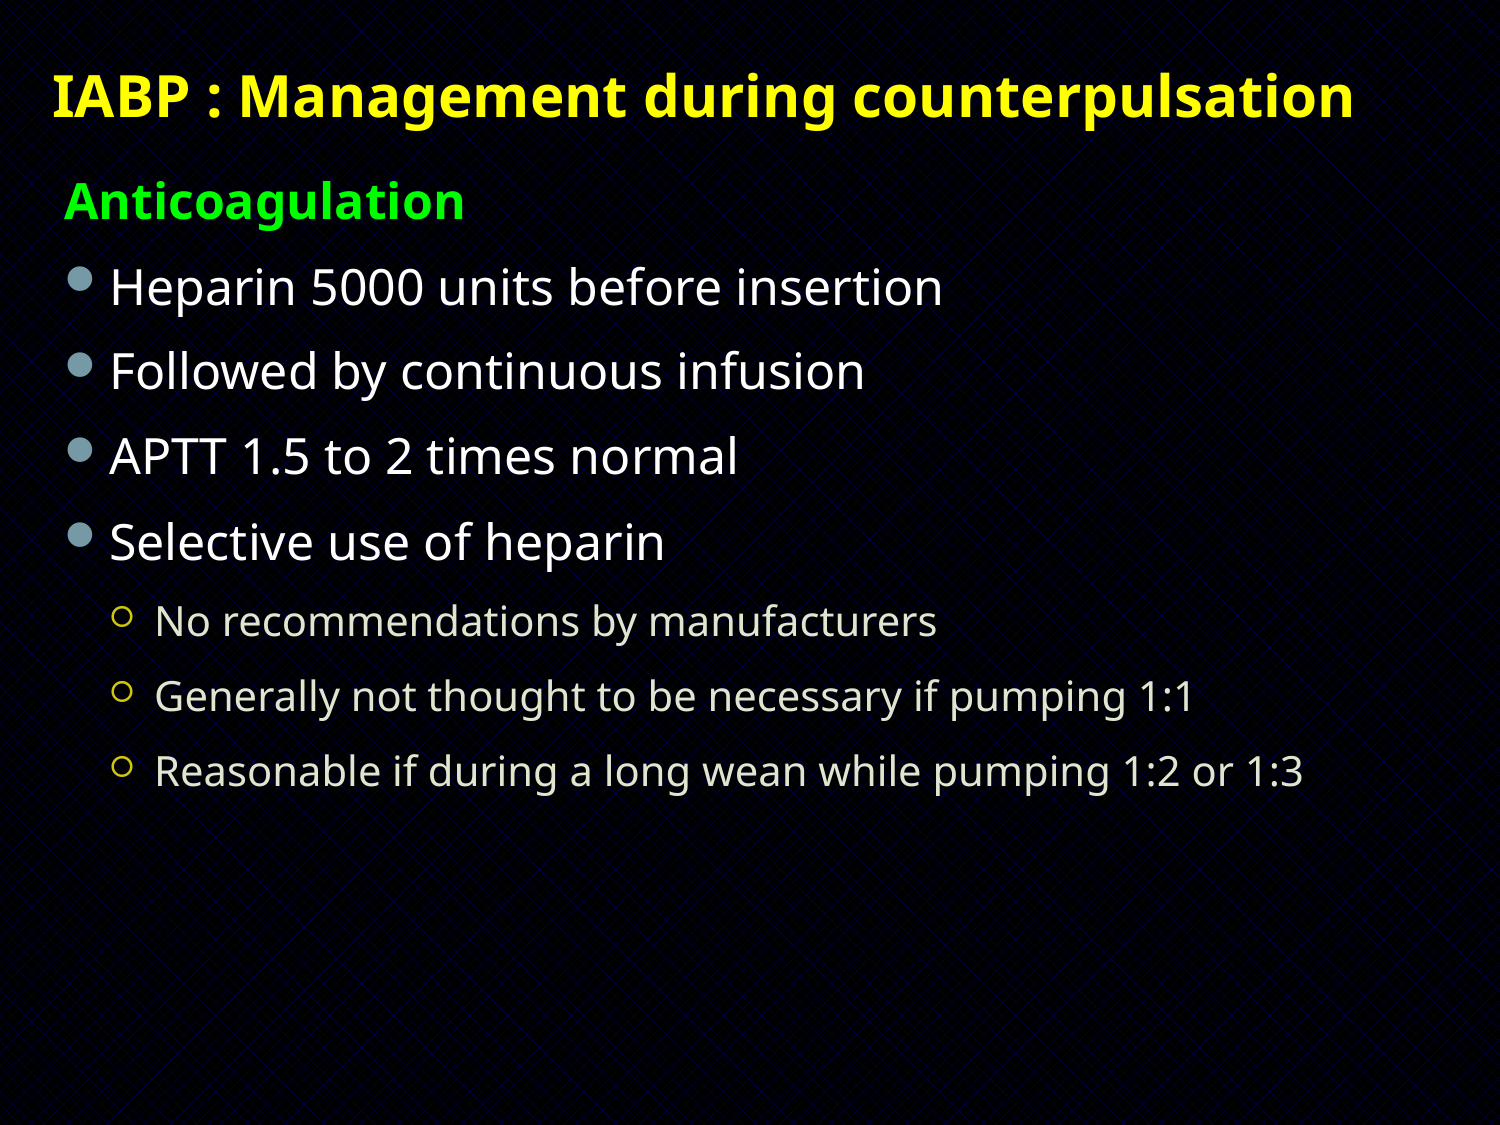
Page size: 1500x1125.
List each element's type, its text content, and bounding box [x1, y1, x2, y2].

text_box IABP : Management during counterpulsation [37, 37, 1438, 137]
list Anticoagulation Heparin 5000 units before insertion Followed by continuous infusion APTT 1.5 to 2 times normal Selective use of heparin No recommendations by manufacturers Generally not thought to be necessary if pumping 1:1 Reasonable if during a long wean while pumping 1:2 or 1:3 [49, 162, 1445, 1038]
